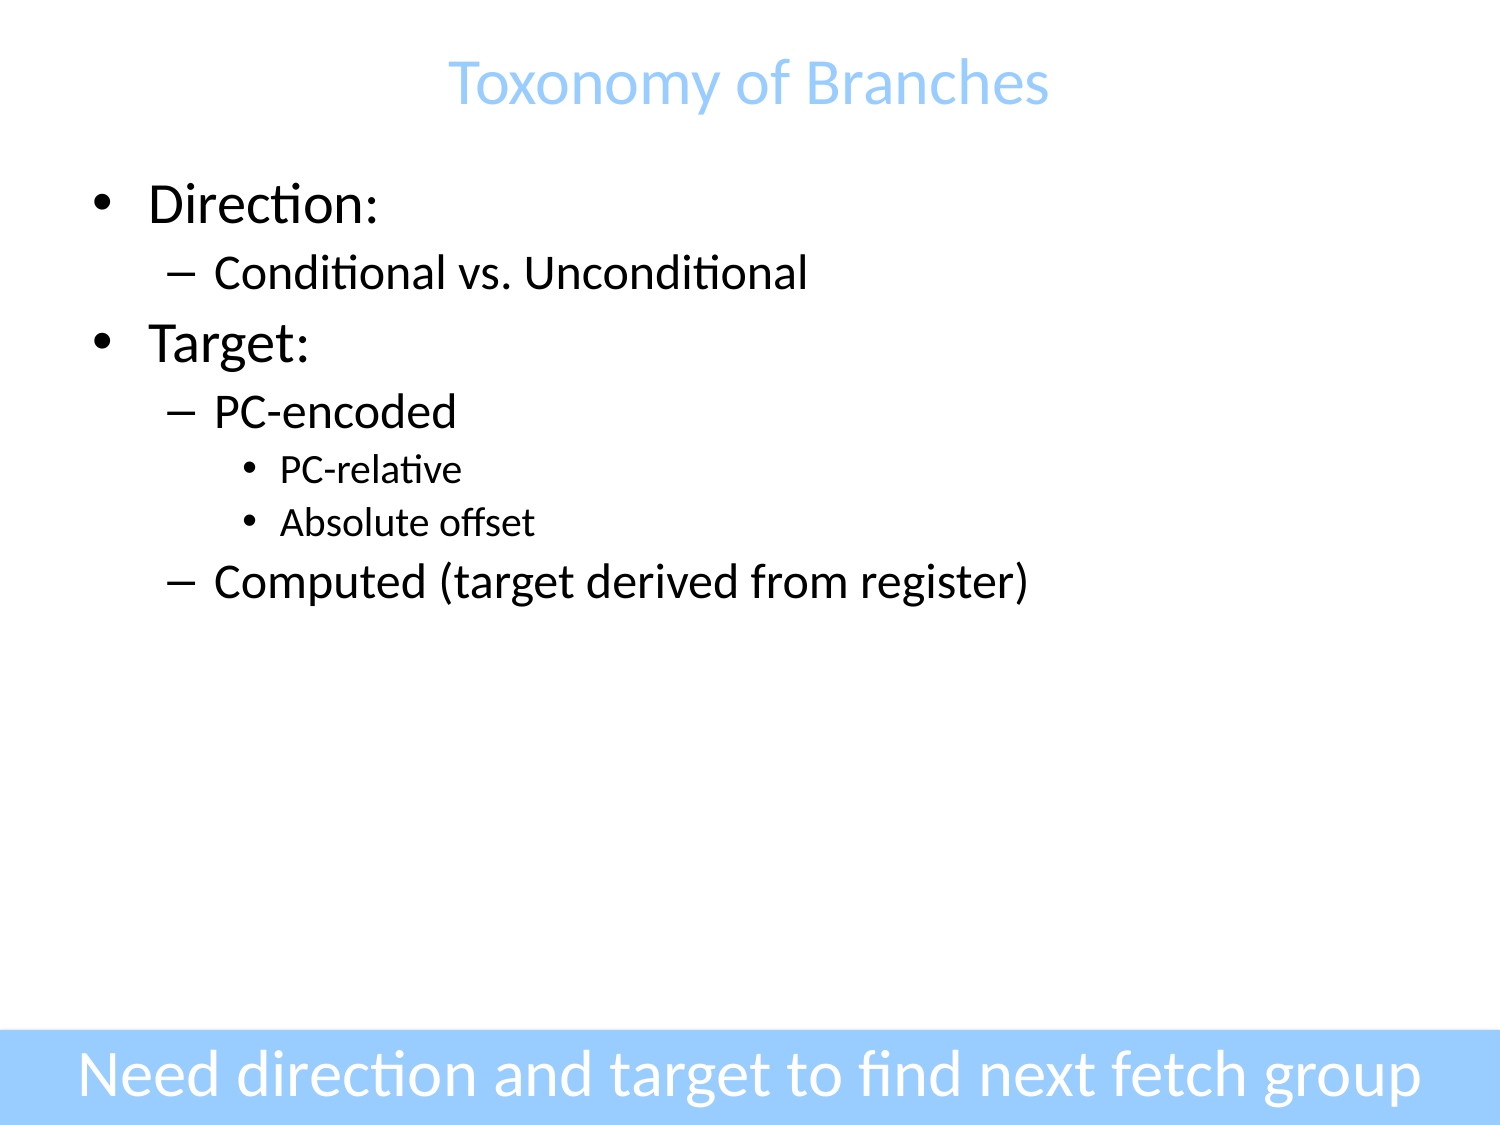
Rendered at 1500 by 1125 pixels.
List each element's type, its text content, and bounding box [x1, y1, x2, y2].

text_box Need direction and target to find next fetch group [0, 1023, 1500, 1117]
title Toxonomy of Branches [0, 30, 1500, 126]
list Direction: Conditional vs. Unconditional Target: PC-encoded PC-relative Absolute offset Computed (target derived from register) [77, 165, 1428, 1000]
